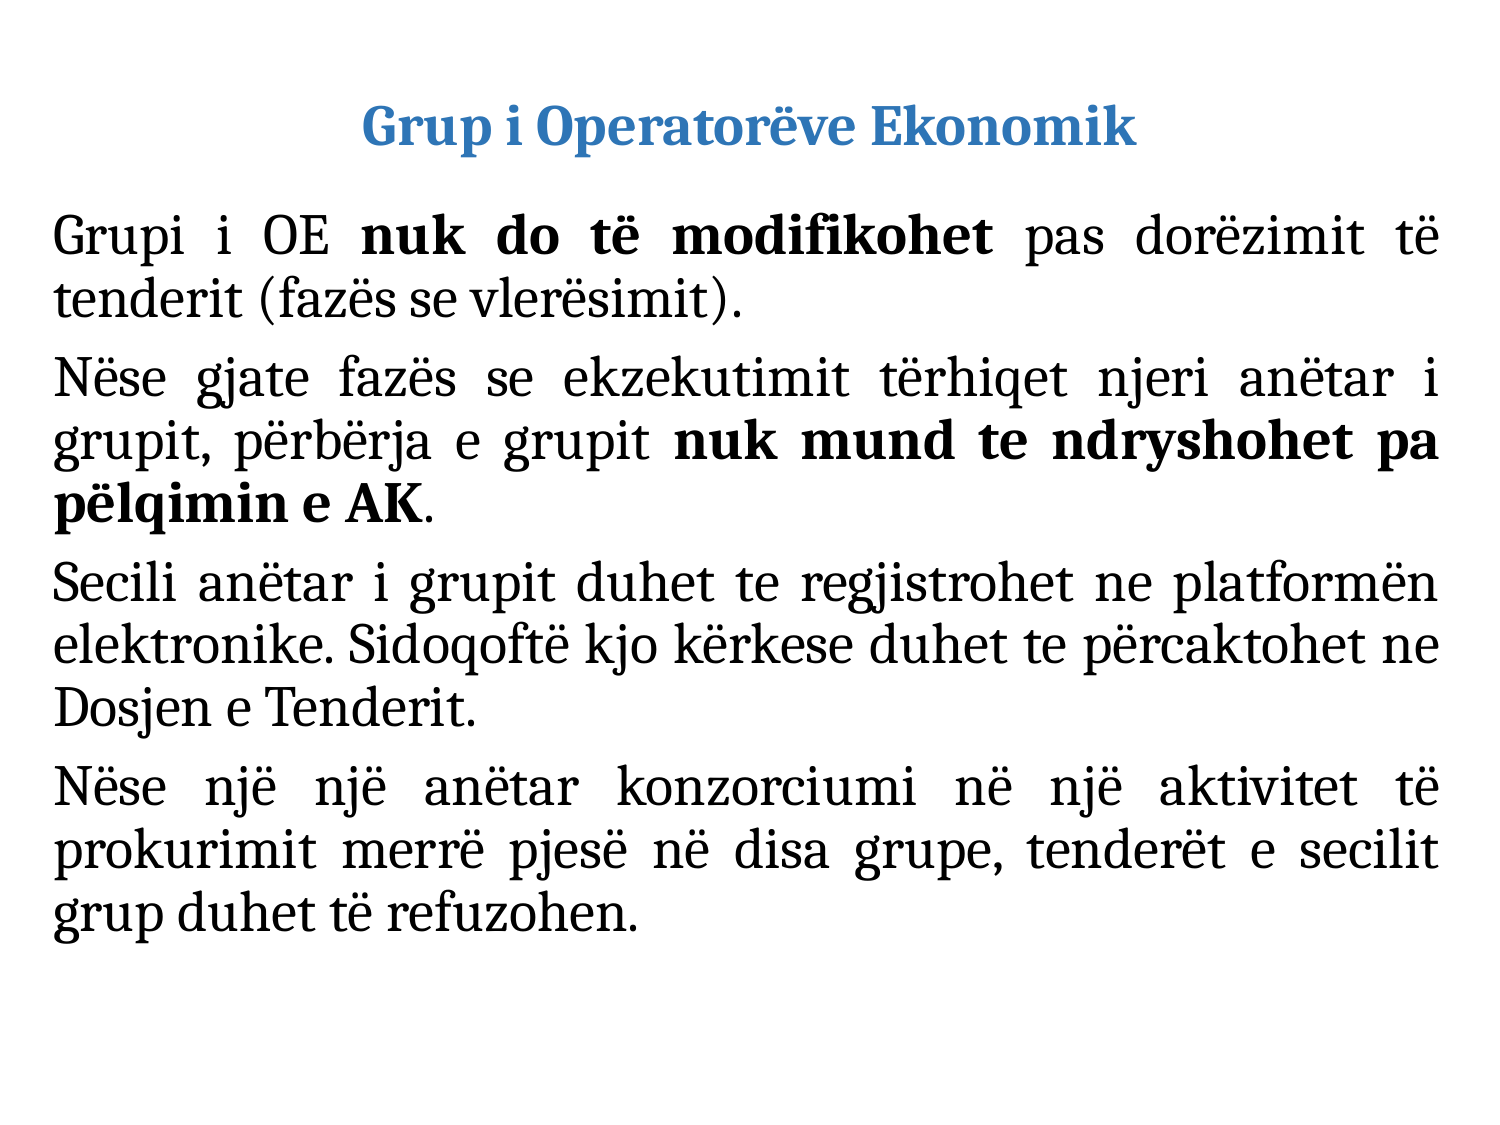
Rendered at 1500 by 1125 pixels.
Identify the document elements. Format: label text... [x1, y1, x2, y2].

title Grup i Operatorëve Ekonomik [112, 26, 1388, 166]
subtitle Grupi i OE nuk do të modifikohet pas dorëzimit të tenderit (fazës se vlerësimit). Nëse gjate fazës se ekzekutimit tërhiqet njeri anëtar i grupit, përbërja e grupit nuk mund te ndryshohet pa pëlqimin e AK. Secili anëtar i grupit duhet te regjistrohet ne platformën elektronike. Sidoqoftë kjo kërkese duhet te përcaktohet ne Dosjen e Tenderit. Nëse një një anëtar konzorciumi në një aktivitet të prokurimit merrë pjesë në disa grupe, tenderët e secilit grup duhet të refuzohen. [38, 197, 1456, 1098]
